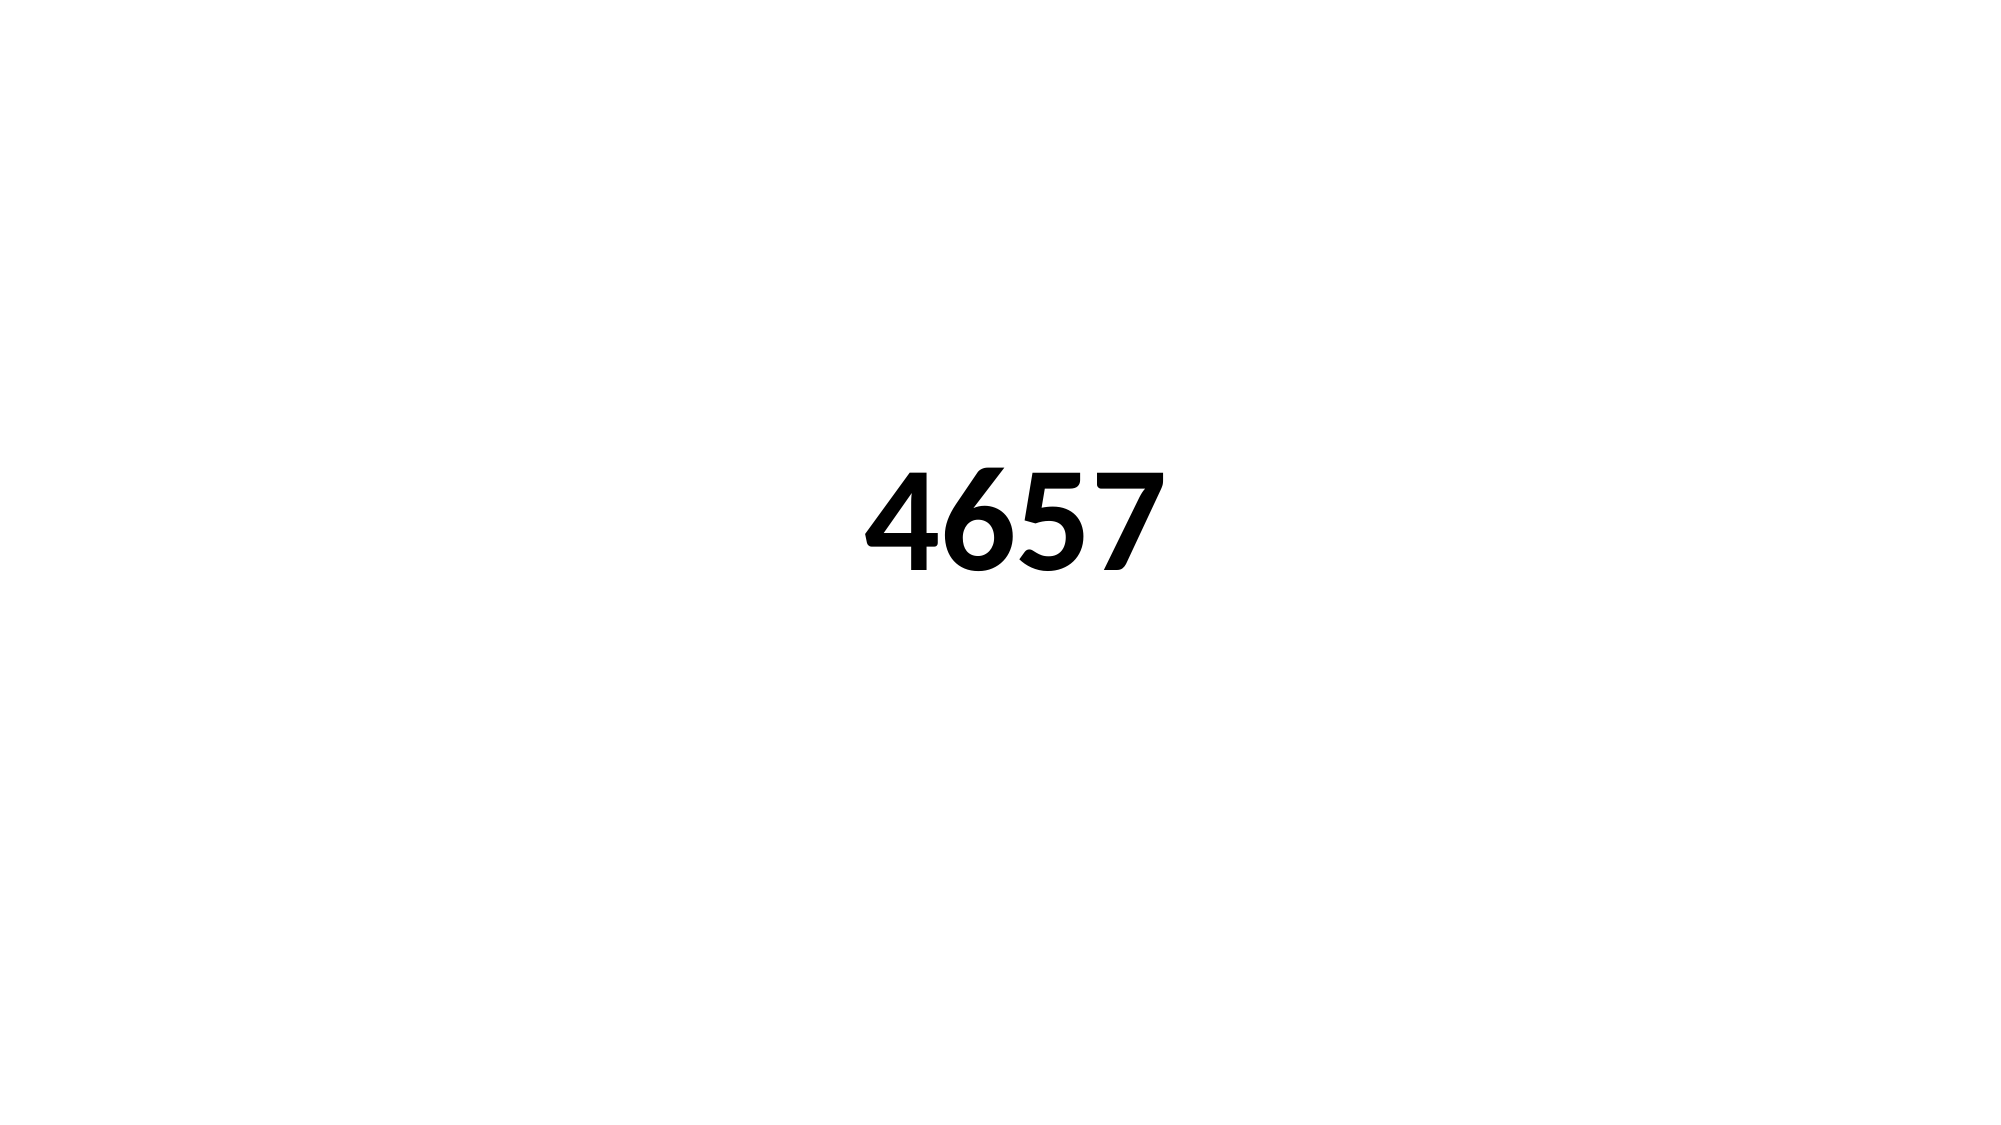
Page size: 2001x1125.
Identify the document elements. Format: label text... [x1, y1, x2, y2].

text_box 4657 [849, 412, 1355, 608]
